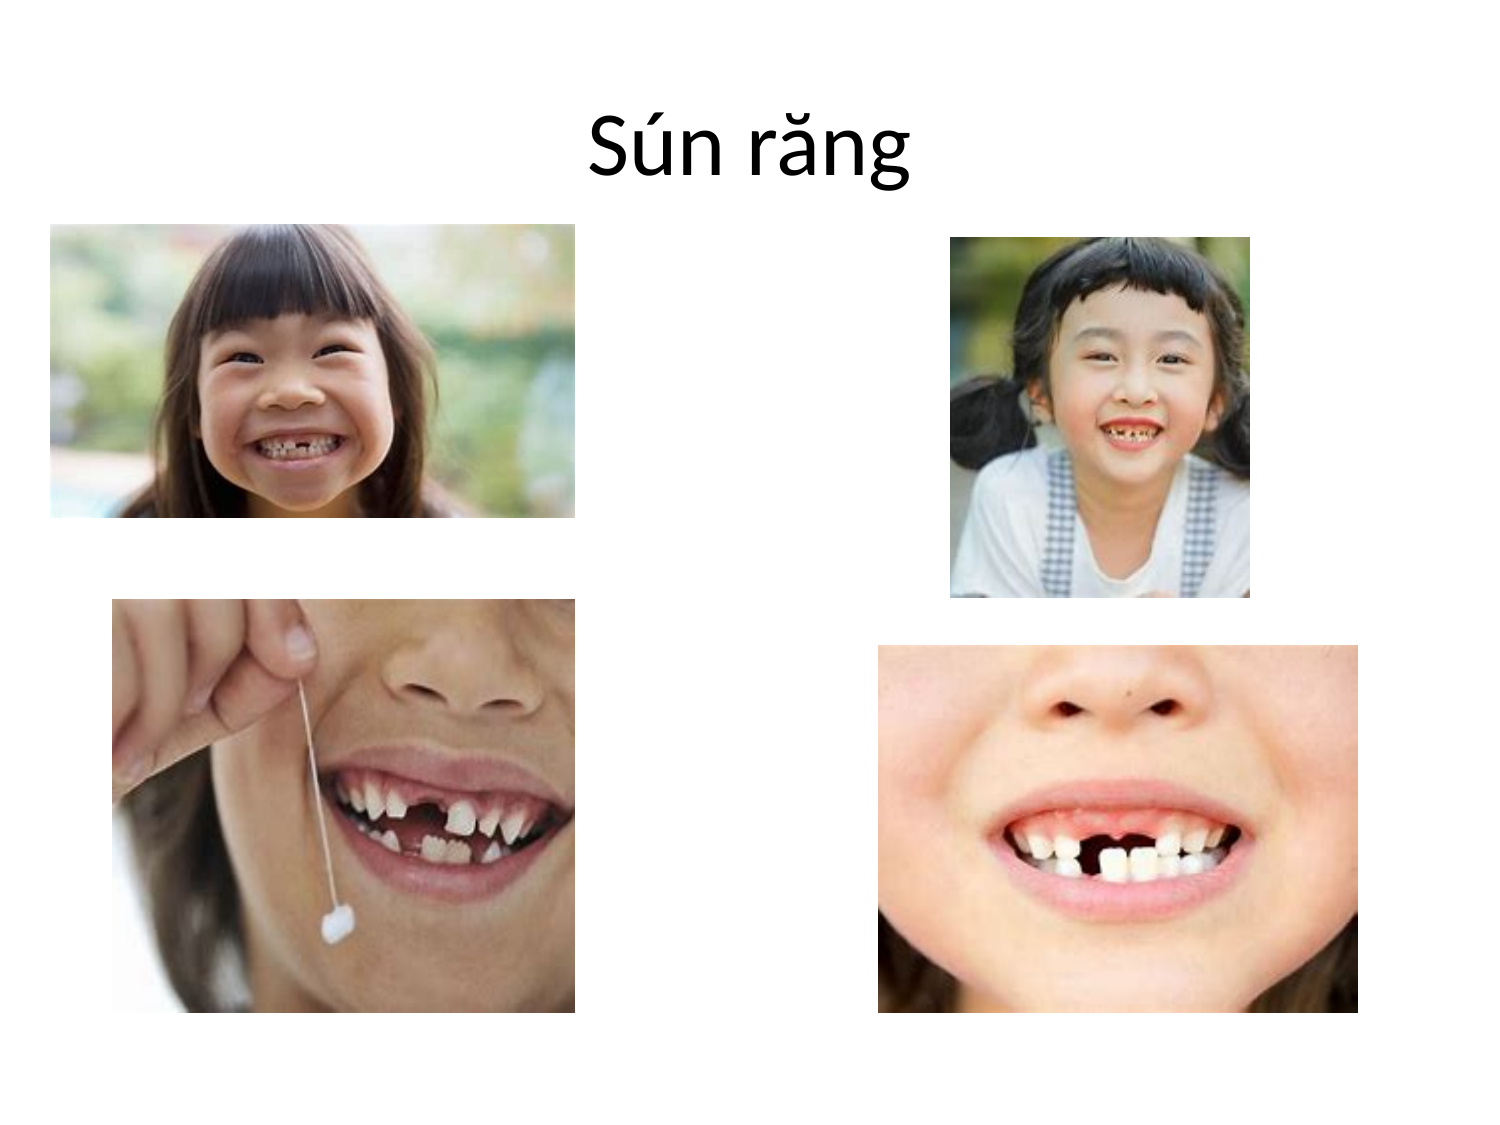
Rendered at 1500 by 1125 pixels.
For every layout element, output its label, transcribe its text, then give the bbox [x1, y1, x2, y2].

picture [878, 645, 1358, 1013]
title Sún răng [75, 45, 1425, 233]
picture [112, 599, 575, 1013]
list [49, 224, 575, 518]
picture [949, 237, 1251, 598]
